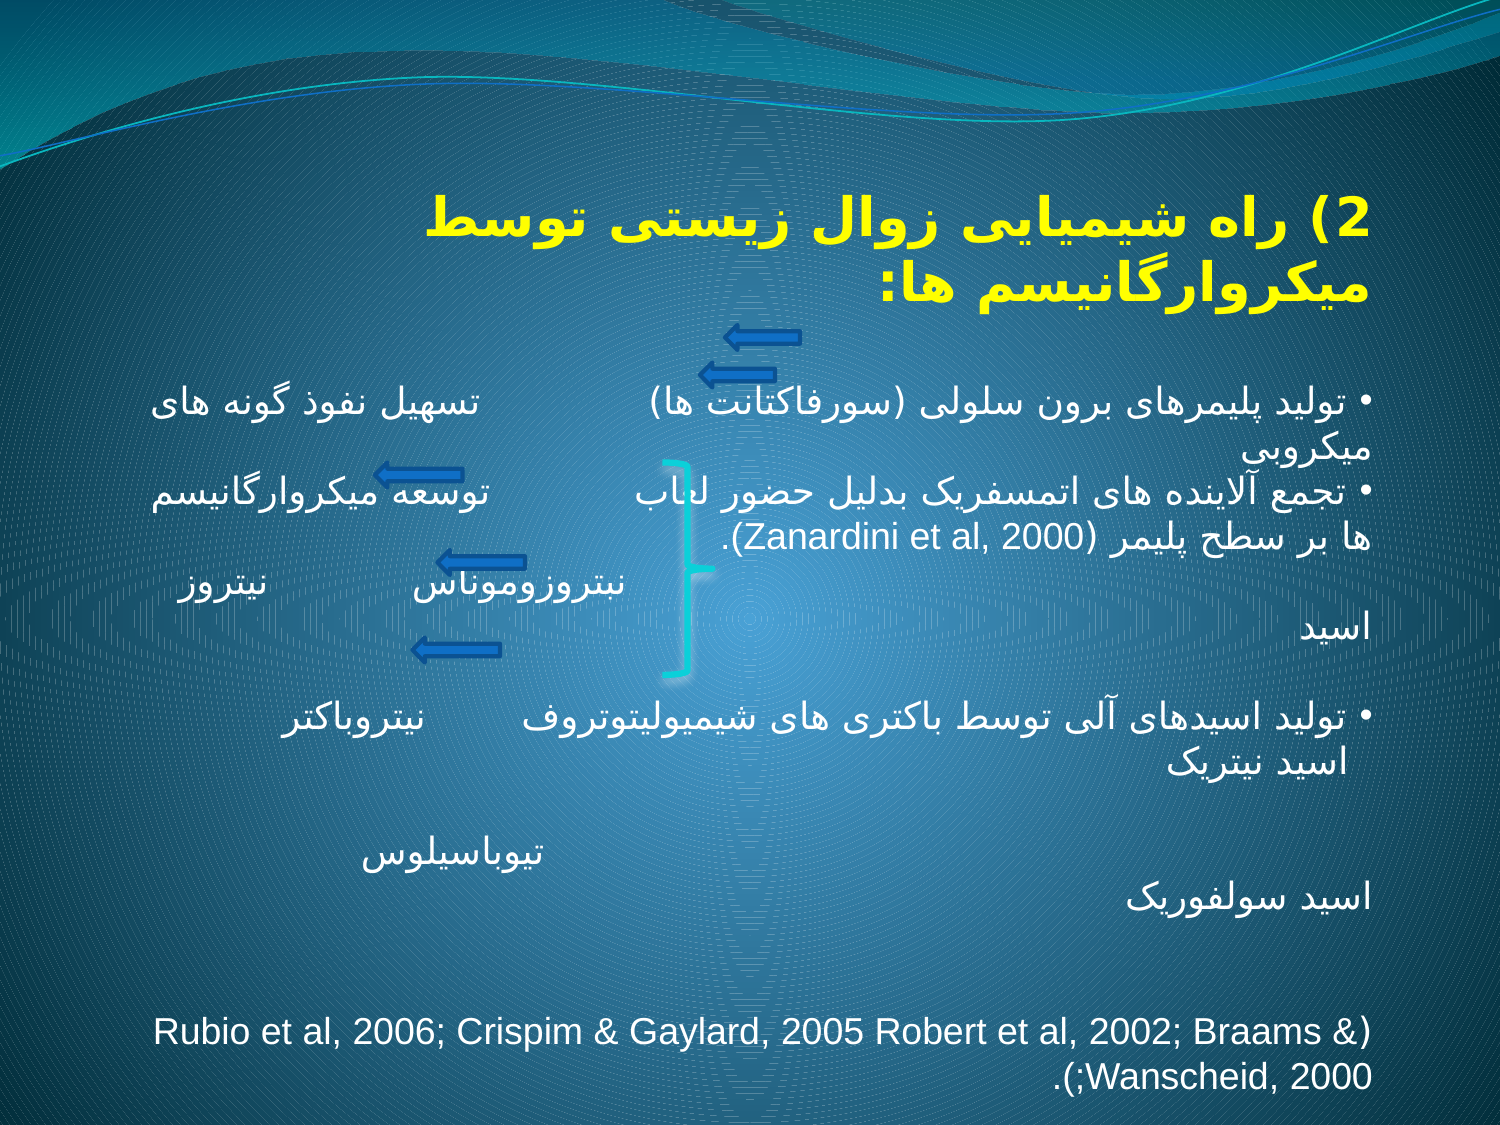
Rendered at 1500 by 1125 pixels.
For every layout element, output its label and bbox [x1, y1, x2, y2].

text_box [124, 174, 1388, 1004]
